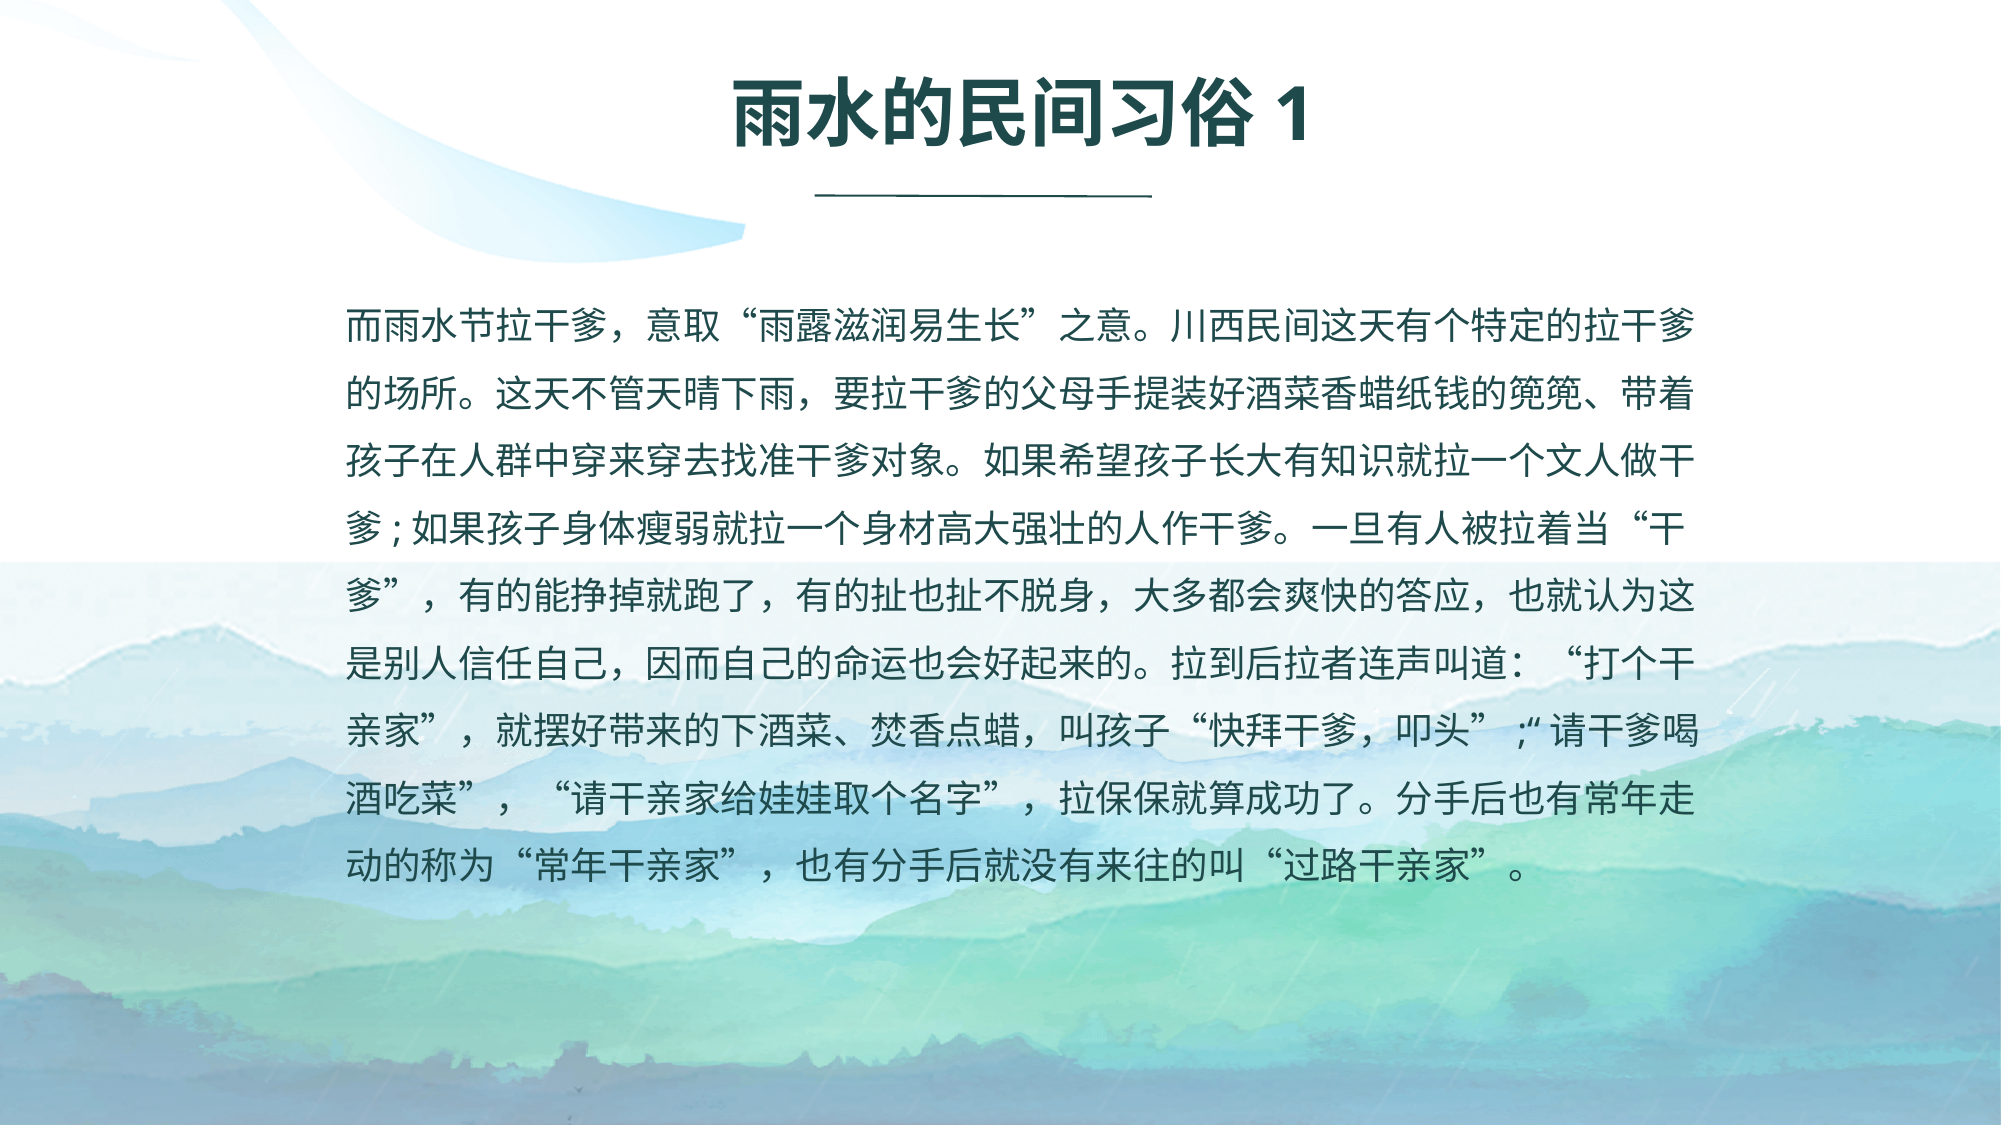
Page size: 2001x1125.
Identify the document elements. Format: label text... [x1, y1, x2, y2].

text_box 而雨水节拉干爹，意取“雨露滋润易生长”之意。川西民间这天有个特定的拉干爹的场所。这天不管天晴下雨，要拉干爹的父母手提装好酒菜香蜡纸钱的篼篼、带着孩子在人群中穿来穿去找准干爹对象。如果希望孩子长大有知识就拉一个文人做干爹;如果孩子身体瘦弱就拉一个身材高大强壮的人作干爹。一旦有人被拉着当“干爹”，有的能挣掉就跑了，有的扯也扯不脱身，大多都会爽快的答应，也就认为这是别人信任自己，因而自己的命运也会好起来的。拉到后拉者连声叫道：“打个干亲家”，就摆好带来的下酒菜、焚香点蜡，叫孩子“快拜干爹，叩头”;“请干爹喝酒吃菜”，“请干亲家给娃娃取个名字”，拉保保就算成功了。分手后也有常年走动的称为“常年干亲家”，也有分手后就没有来往的叫“过路干亲家”。 [331, 272, 1715, 668]
text_box 雨水的民间习俗1 [715, 58, 1332, 163]
picture [0, 0, 2001, 1125]
